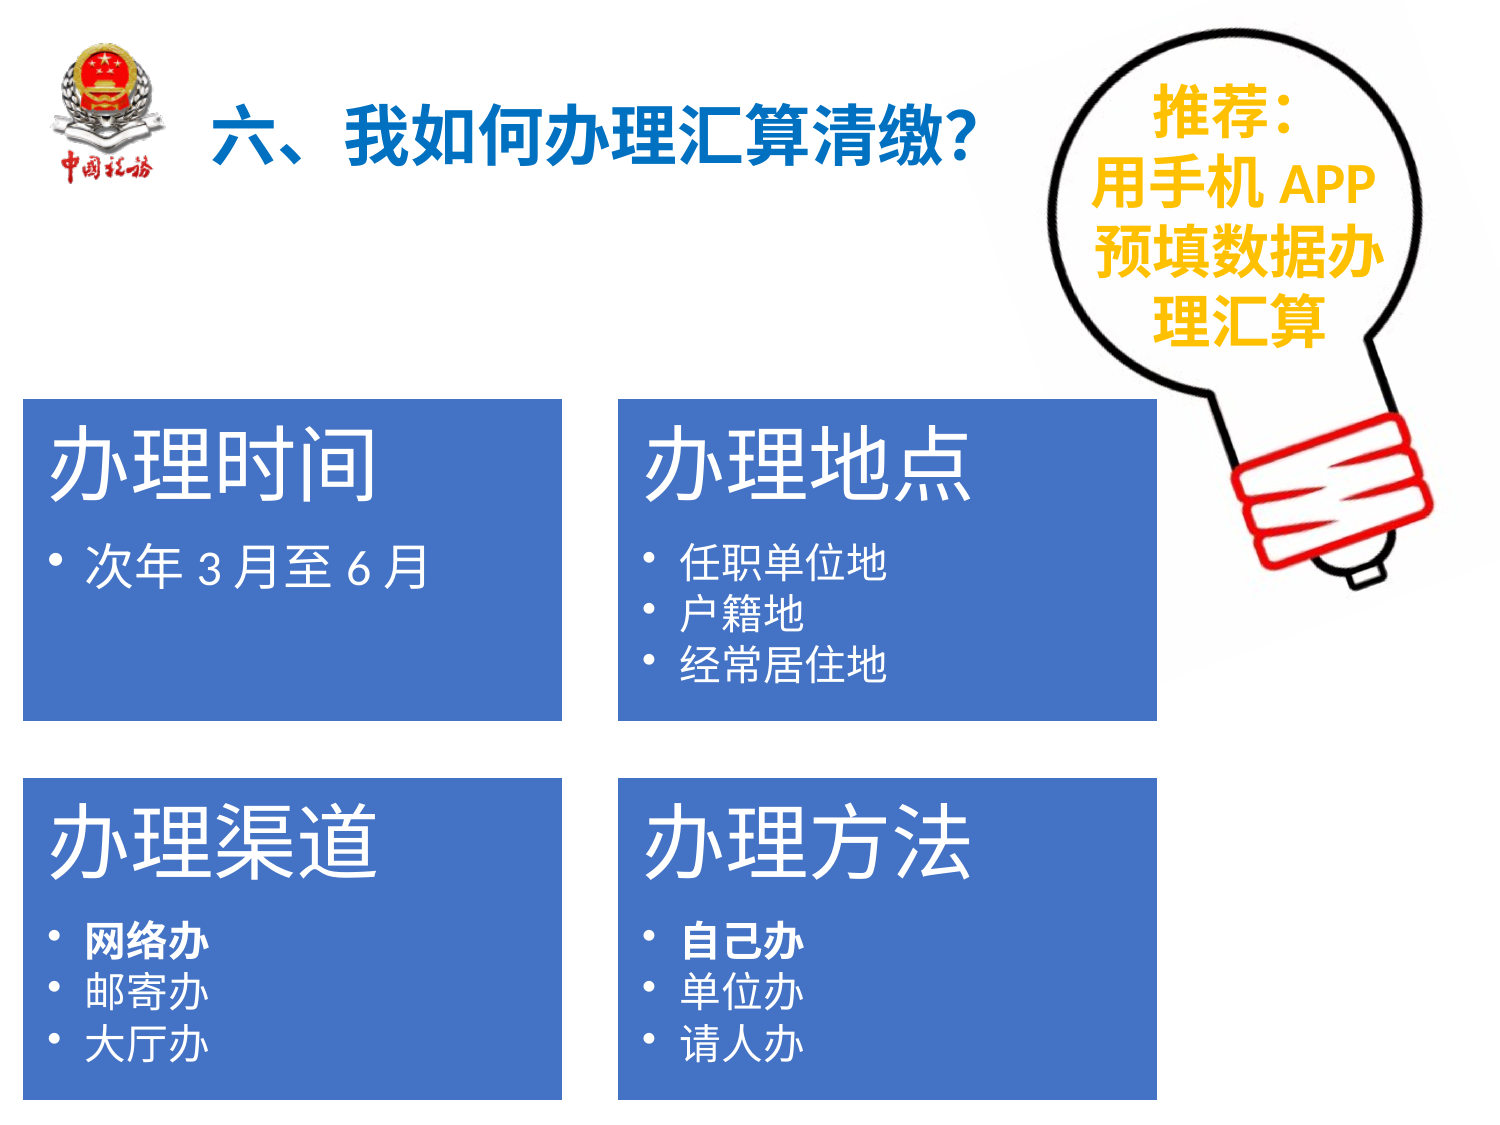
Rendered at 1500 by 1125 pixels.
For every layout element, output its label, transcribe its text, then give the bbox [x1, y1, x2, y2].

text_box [22, 325, 1158, 1125]
picture [962, 0, 1500, 683]
picture [22, 33, 188, 194]
text_box 六、我如何办理汇算清缴？ [195, 67, 1031, 161]
